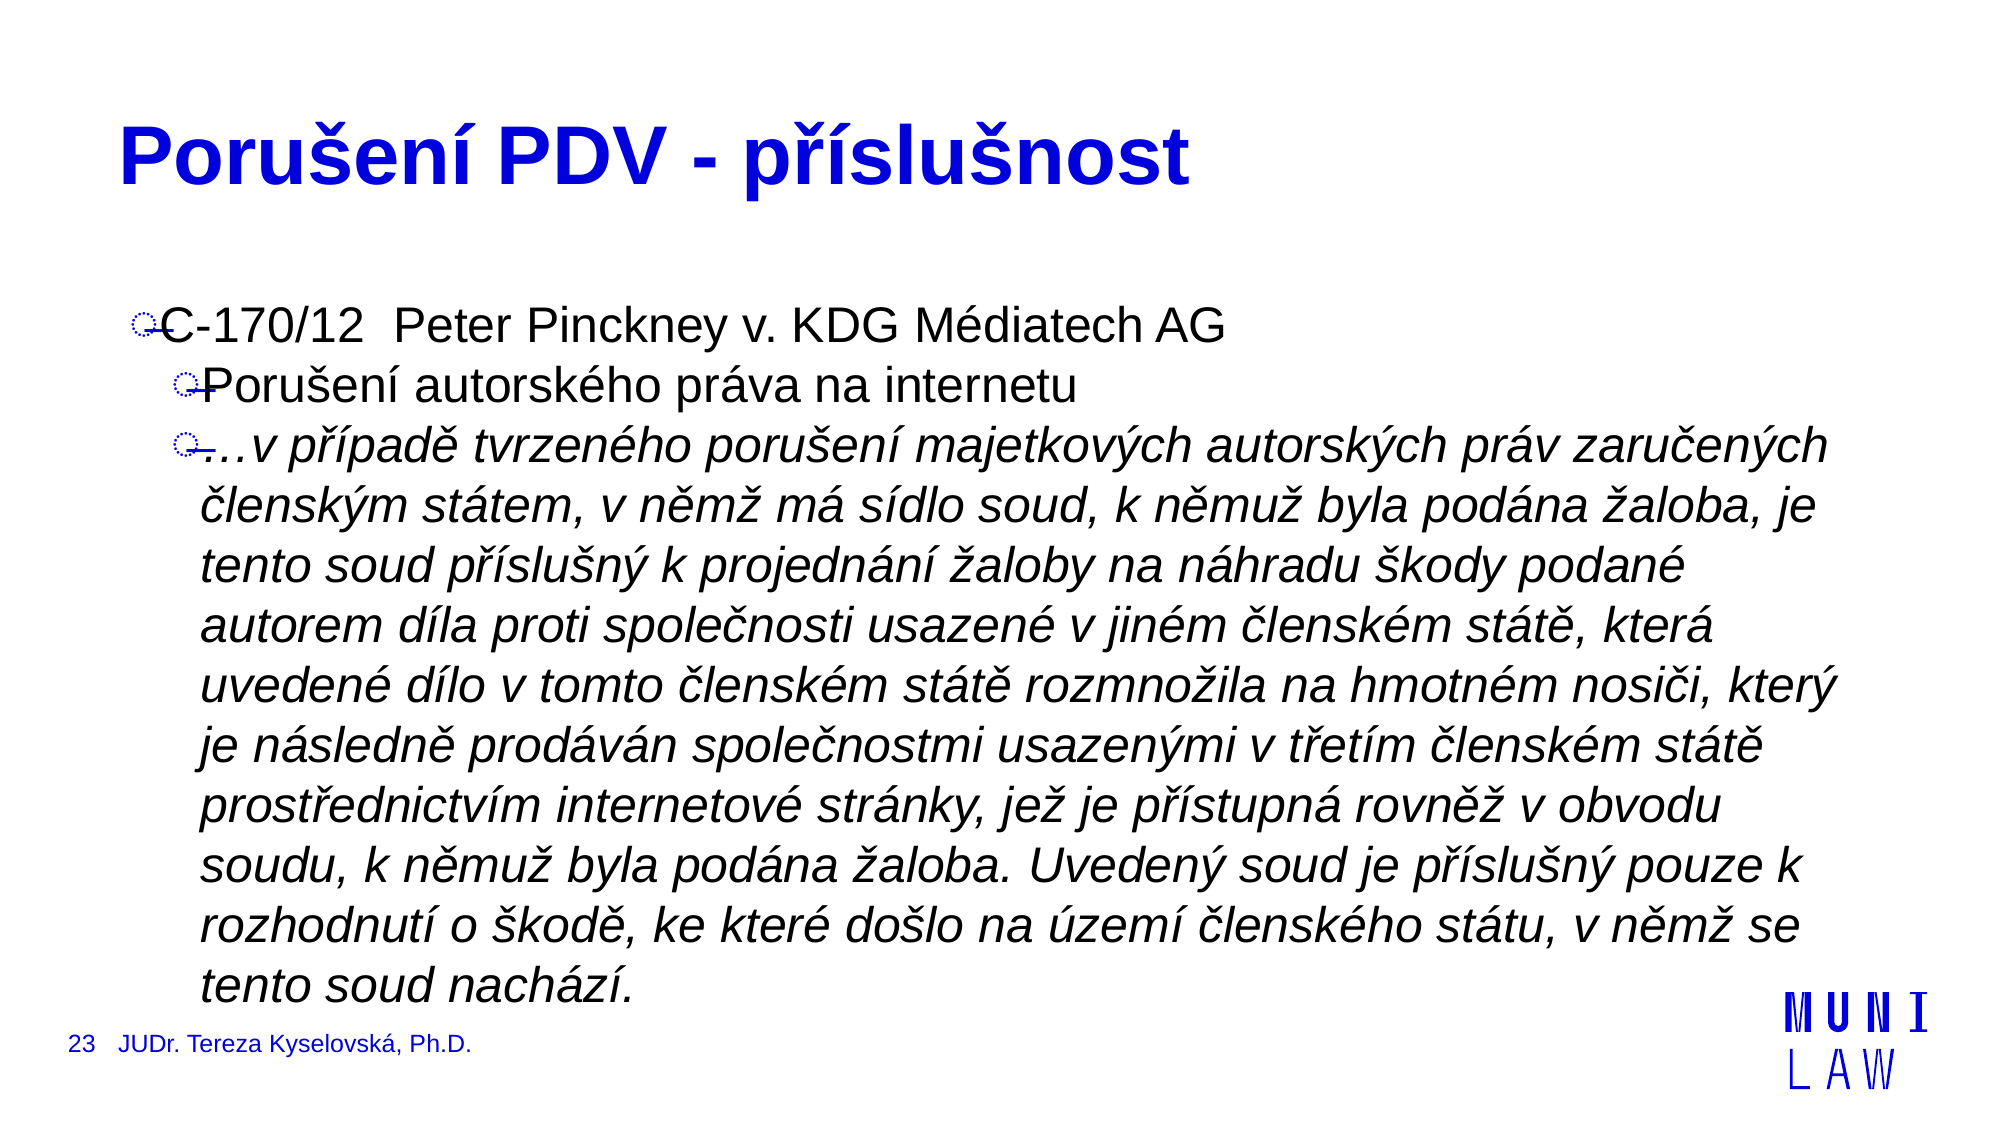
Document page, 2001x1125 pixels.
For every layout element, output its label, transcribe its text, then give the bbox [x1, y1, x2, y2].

slide_number 23 [67, 1021, 110, 1063]
title Porušení PDV - příslušnost [118, 118, 1883, 193]
footer JUDr. Tereza Kyselovská, Ph.D. [118, 1021, 1418, 1063]
list C-170/12 Peter Pinckney v. KDG Médiatech AG Porušení autorského práva na internetu …v případě tvrzeného porušení majetkových autorských práv zaručených členským státem, v němž má sídlo soud, k němuž byla podána žaloba, je tento soud příslušný k projednání žaloby na náhradu škody podané autorem díla proti společnosti usazené v jiném členském státě, která uvedené dílo v tomto členském státě rozmnožila na hmotném nosiči, který je následně prodáván společnostmi usazenými v třetím členském státě prostřednictvím internetové stránky, jež je přístupná rovněž v obvodu soudu, k němuž byla podána žaloba. Uvedený soud je příslušný pouze k rozhodnutí o škodě, ke které došlo na území členského státu, v němž se tento soud nachází. [118, 277, 1883, 957]
